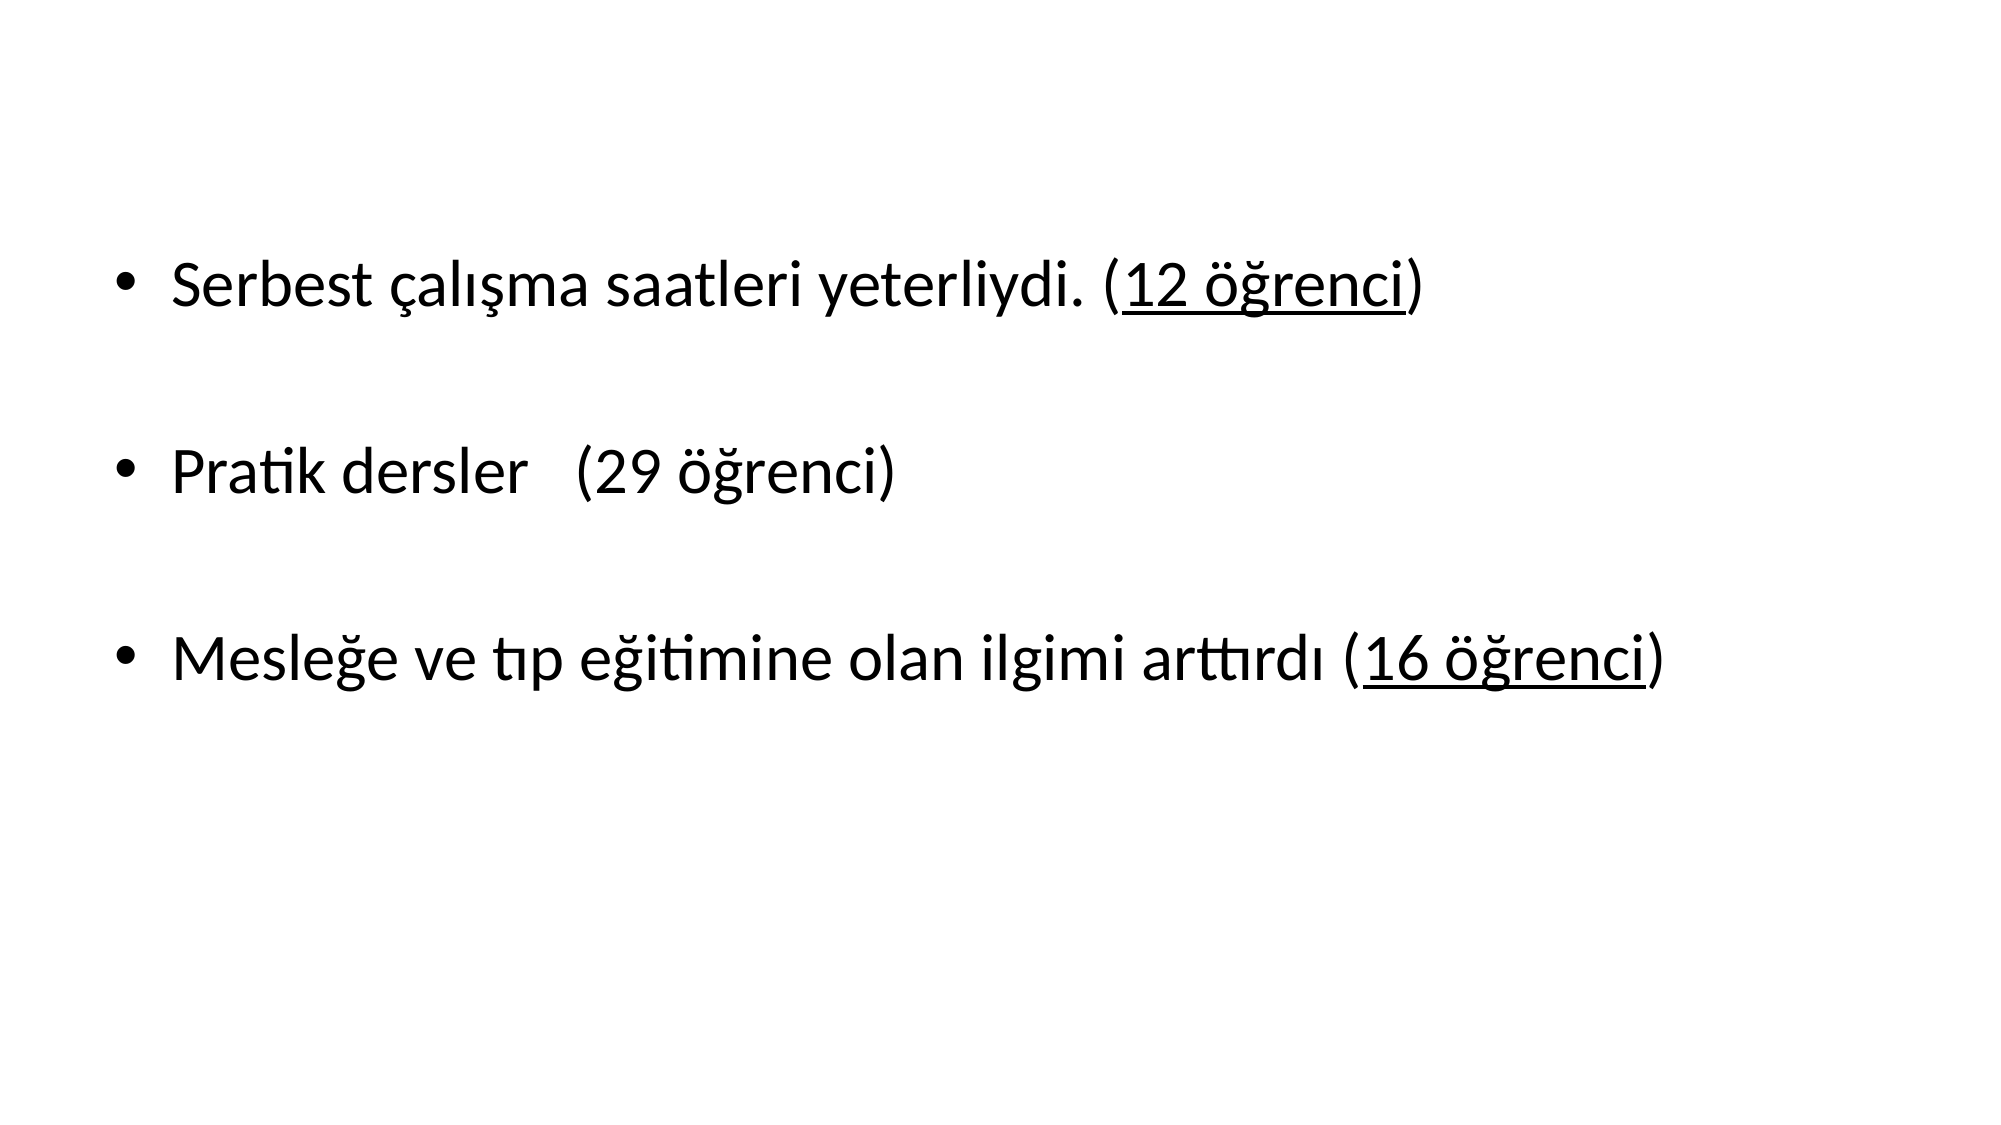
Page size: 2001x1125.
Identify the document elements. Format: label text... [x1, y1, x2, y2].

list Serbest çalışma saatleri yeterliydi. (12 öğrenci) Pratik dersler (29 öğrenci) Mesleğe ve tıp eğitimine olan ilgimi arttırdı (16 öğrenci) [99, 232, 1900, 1005]
